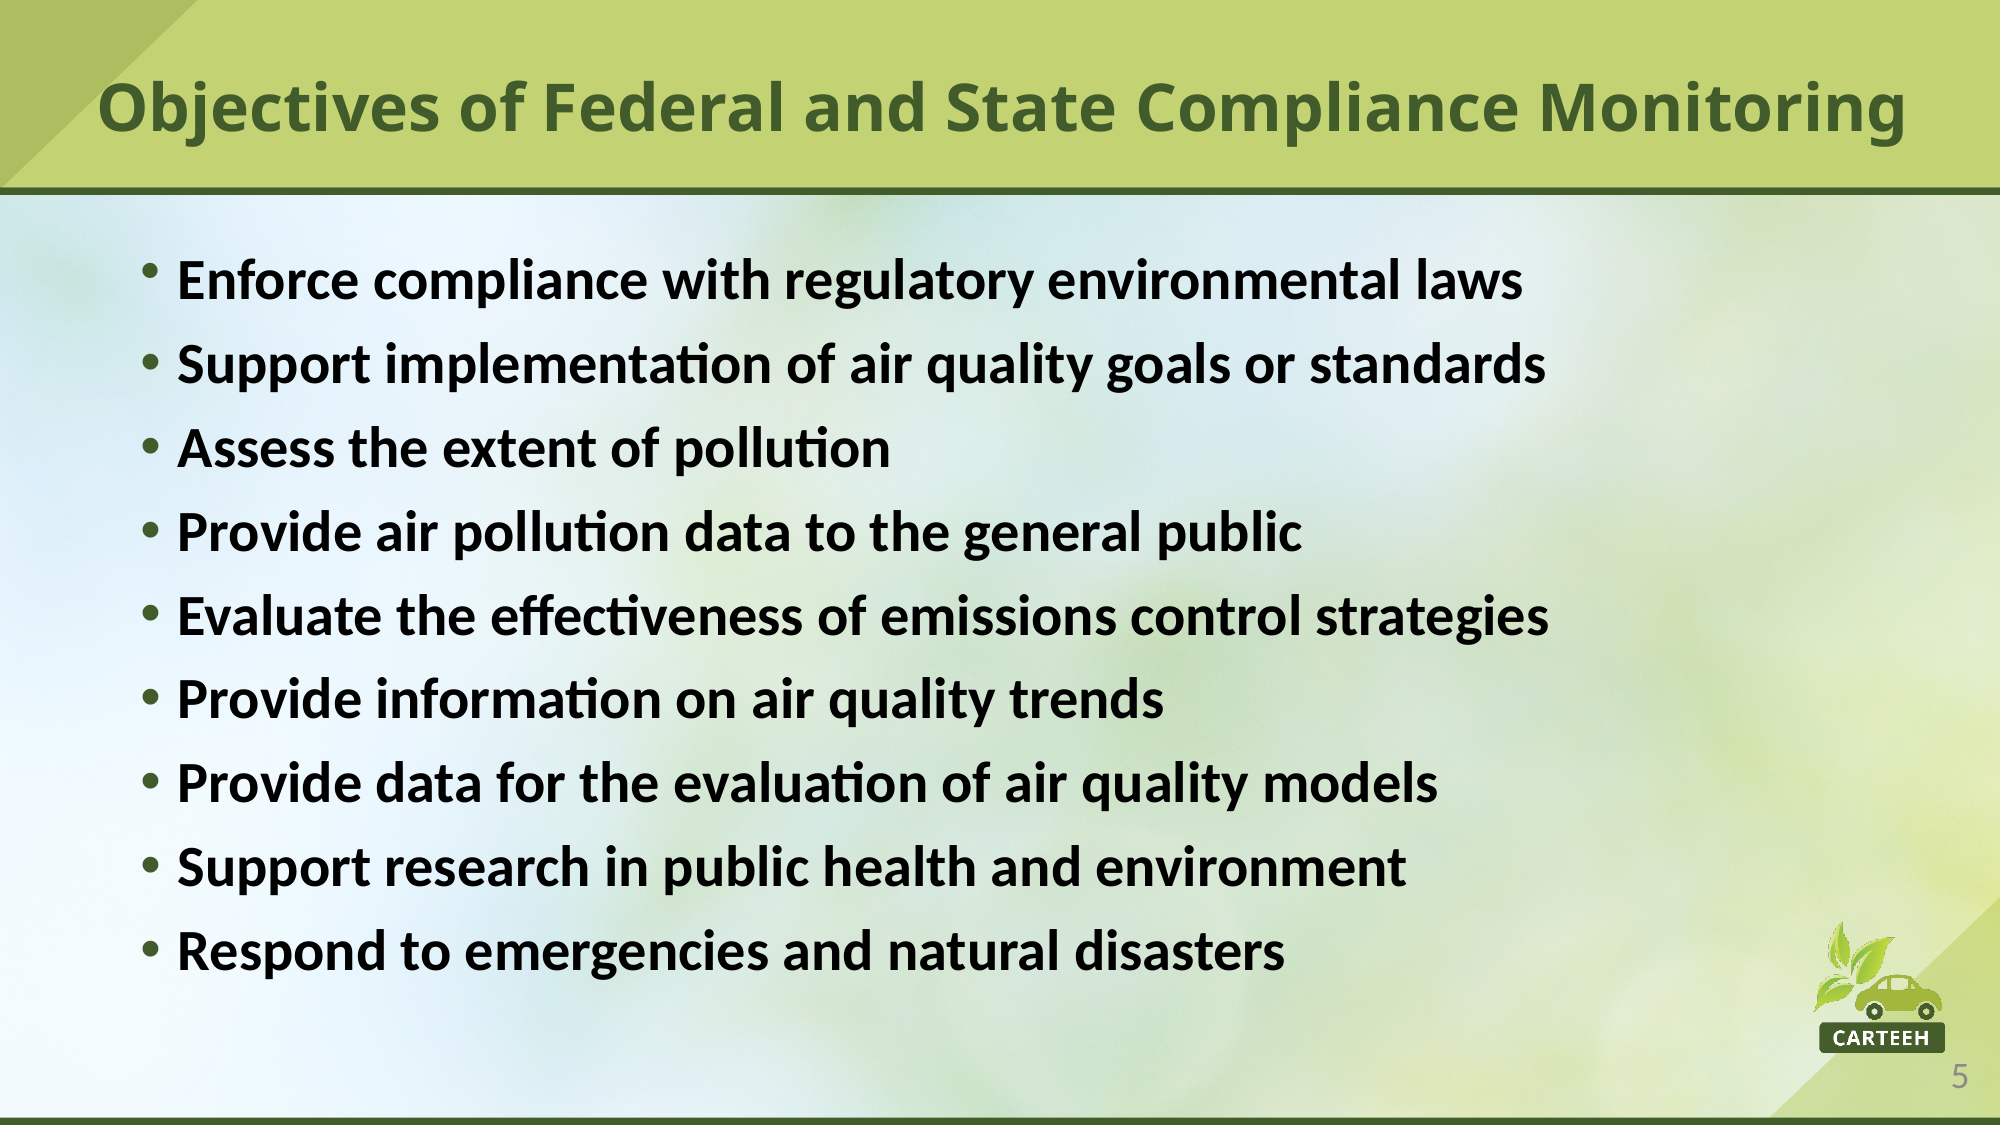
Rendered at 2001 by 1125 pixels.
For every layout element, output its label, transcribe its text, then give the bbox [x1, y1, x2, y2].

title Objectives of Federal and State Compliance Monitoring [81, 33, 1944, 187]
picture [1813, 920, 1945, 1053]
list Enforce compliance with regulatory environmental laws Support implementation of air quality goals or standards Assess the extent of pollution Provide air pollution data to the general public Evaluate the effectiveness of emissions control strategies Provide information on air quality trends Provide data for the evaluation of air quality models Support research in public health and environment Respond to emergencies and natural disasters [125, 242, 1851, 991]
